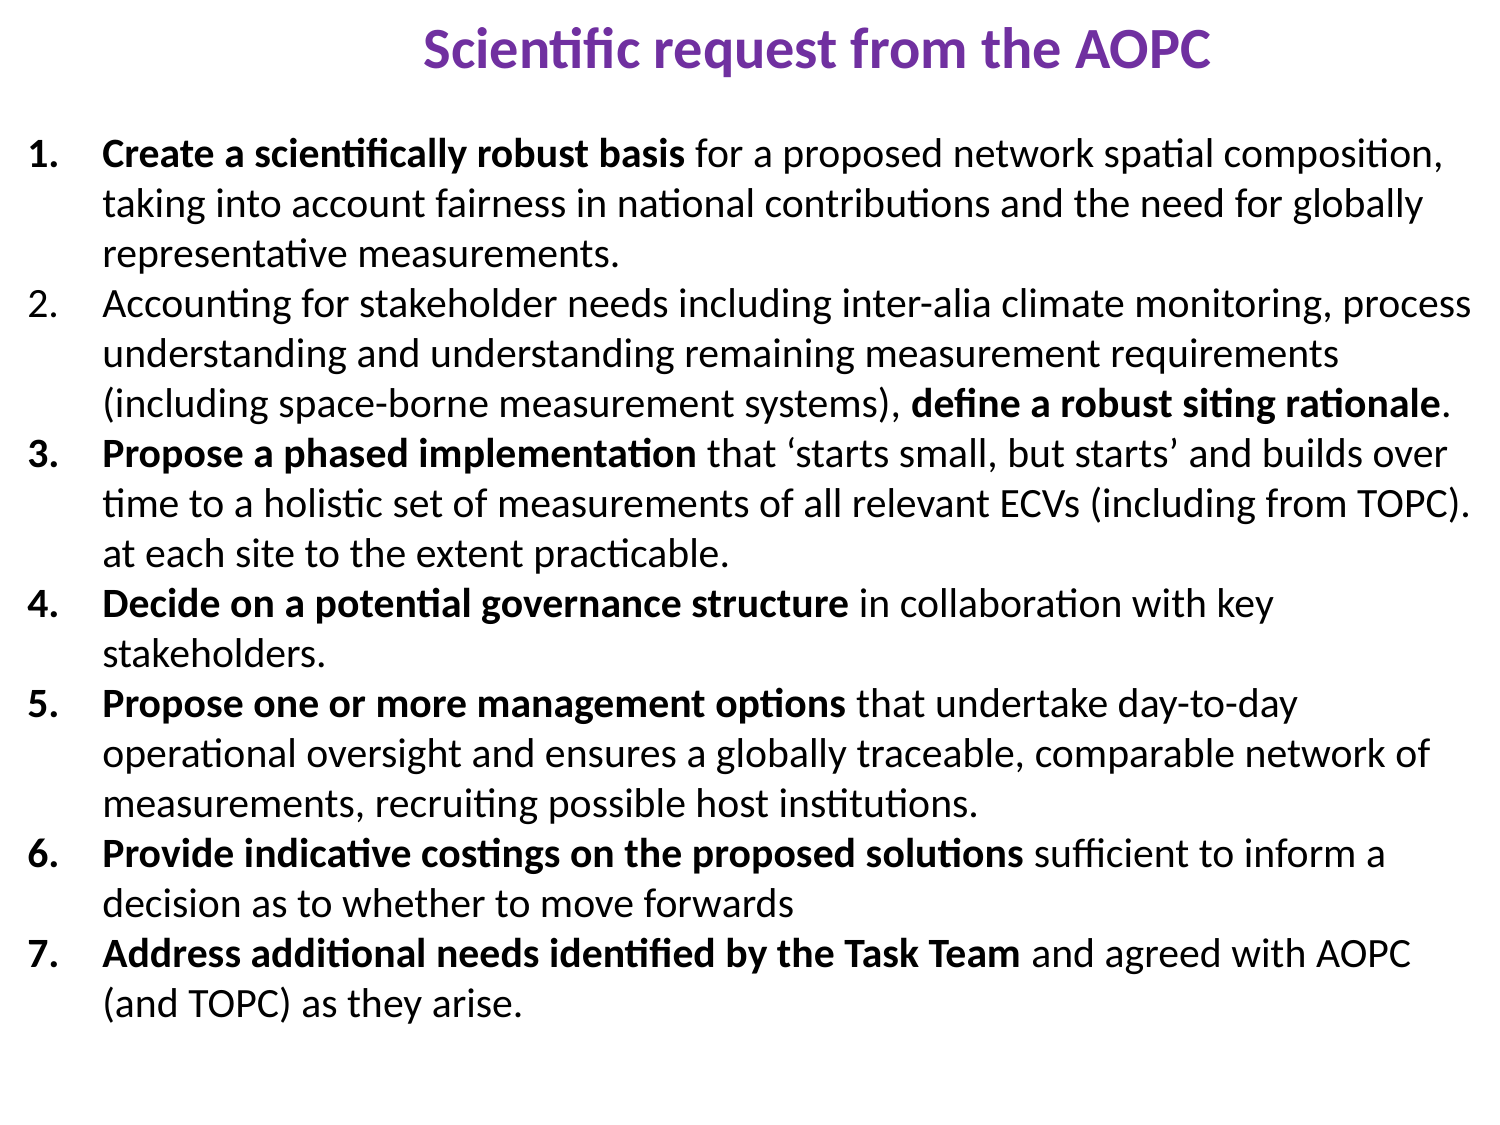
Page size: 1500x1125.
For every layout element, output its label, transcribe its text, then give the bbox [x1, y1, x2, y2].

text_box Create a scientifically robust basis for a proposed network spatial composition, taking into account fairness in national contributions and the need for globally representative measurements. Accounting for stakeholder needs including inter-alia climate monitoring, process understanding and understanding remaining measurement requirements (including space-borne measurement systems), define a robust siting rationale. Propose a phased implementation that ‘starts small, but starts’ and builds over time to a holistic set of measurements of all relevant ECVs (including from TOPC). at each site to the extent practicable. Decide on a potential governance structure in collaboration with key stakeholders. Propose one or more management options that undertake day-to-day operational oversight and ensures a globally traceable, comparable network of measurements, recruiting possible host institutions. Provide indicative costings on the proposed solutions sufficient to inform a decision as to whether to move forwards Address additional needs identified by the Task Team and agreed with AOPC (and TOPC) as they arise. [12, 118, 1500, 1034]
text_box Scientific request from the AOPC [409, 2, 1227, 88]
